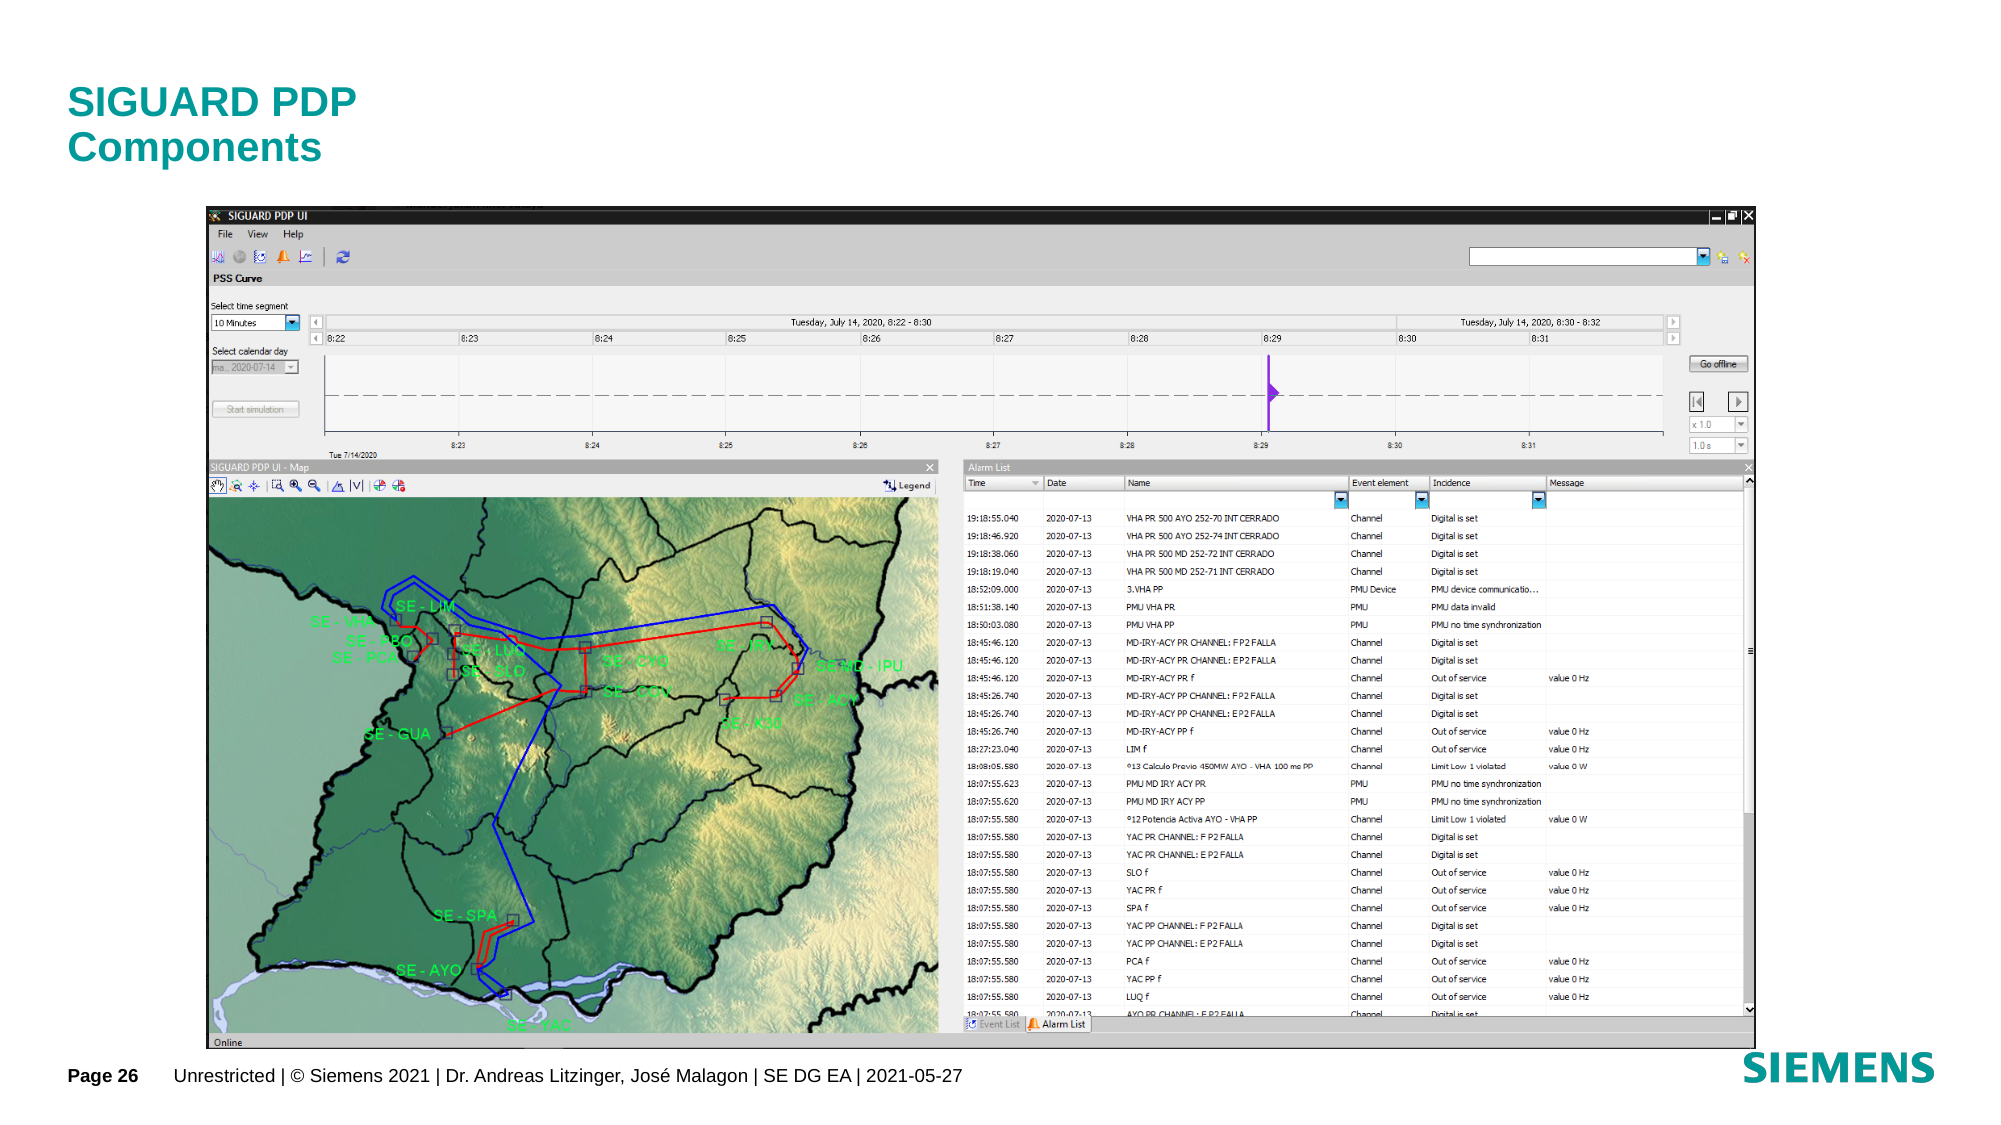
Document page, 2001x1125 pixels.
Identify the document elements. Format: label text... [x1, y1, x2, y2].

title SIGUARD PDP Components [67, 78, 1686, 173]
picture [206, 206, 1756, 1049]
picture [1744, 1052, 1934, 1083]
slide_number Page 26 [67, 1035, 174, 1125]
footer Unrestricted | © Siemens 2021 | Dr. Andreas Litzinger, José Malagon | SE DG EA | 2021-05-27 [174, 1035, 1686, 1125]
